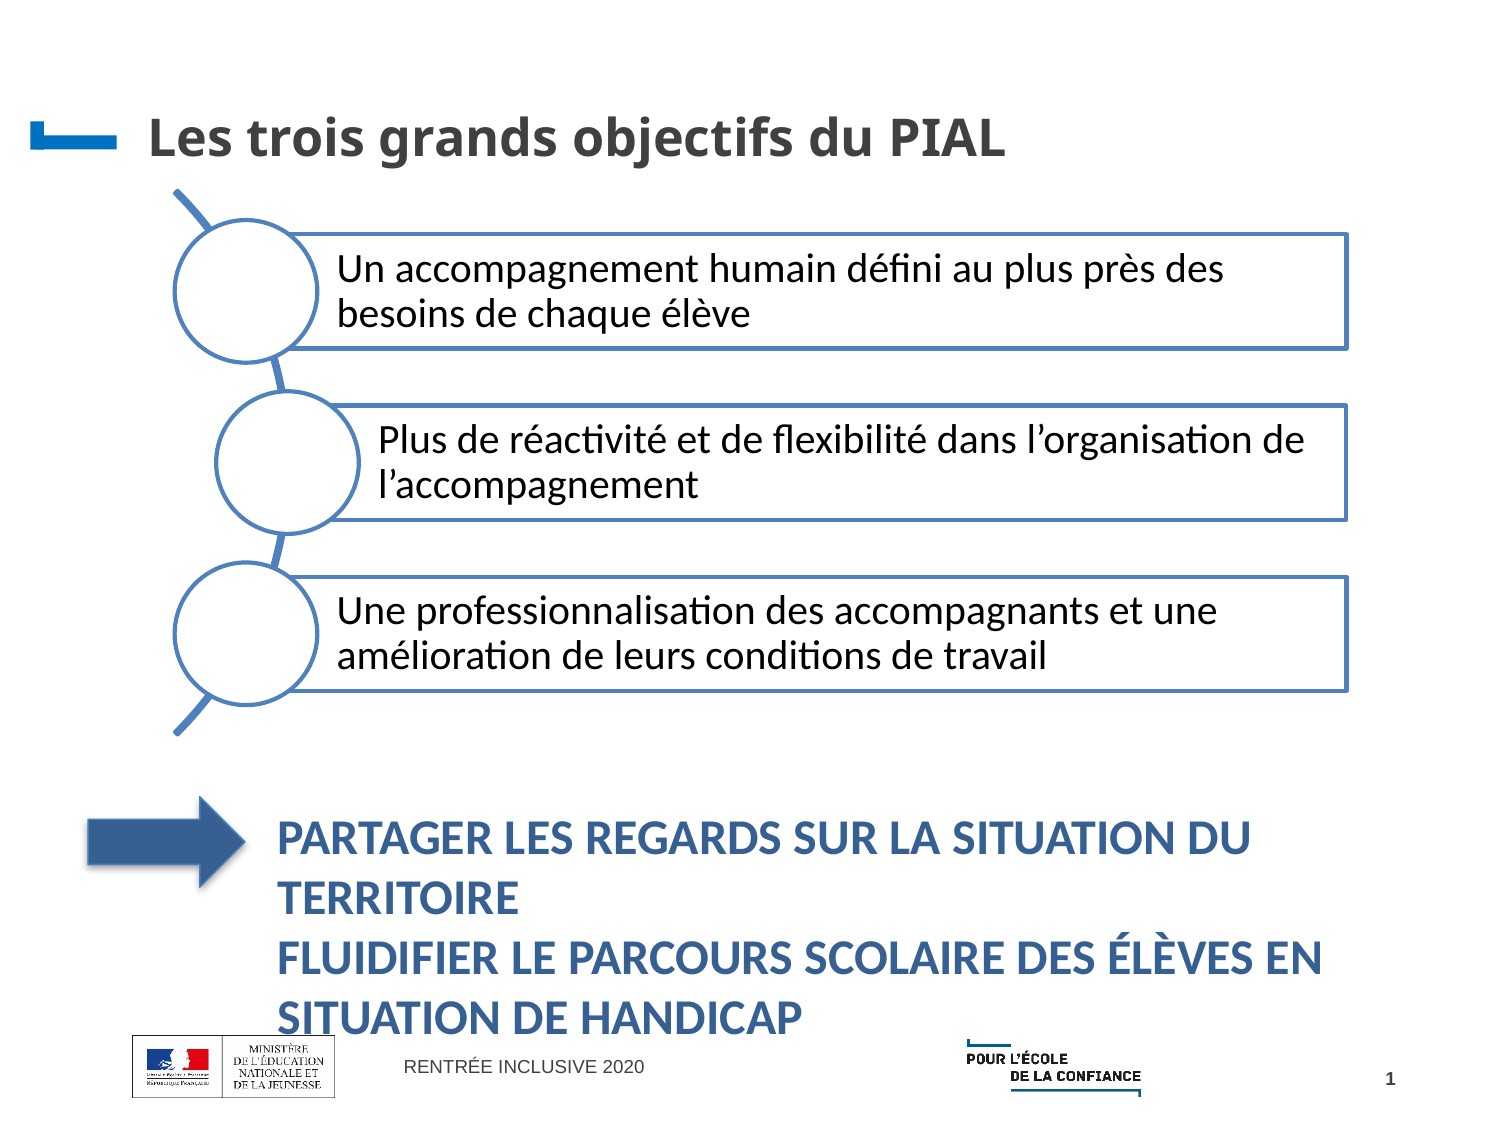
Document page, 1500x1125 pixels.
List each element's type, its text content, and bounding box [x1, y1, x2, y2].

picture [132, 1035, 335, 1098]
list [166, 177, 1355, 749]
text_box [30, 121, 117, 150]
text_box Partager les regards sur la situation du territoire Fluidifier le parcours scolaire des élèves en situation de handicap [262, 796, 1478, 1052]
slide_number 1 [1336, 1052, 1411, 1109]
title Les trois grands objectifs du PIAL [132, 29, 1425, 242]
picture [953, 1052, 1154, 1109]
text_box [87, 796, 246, 888]
